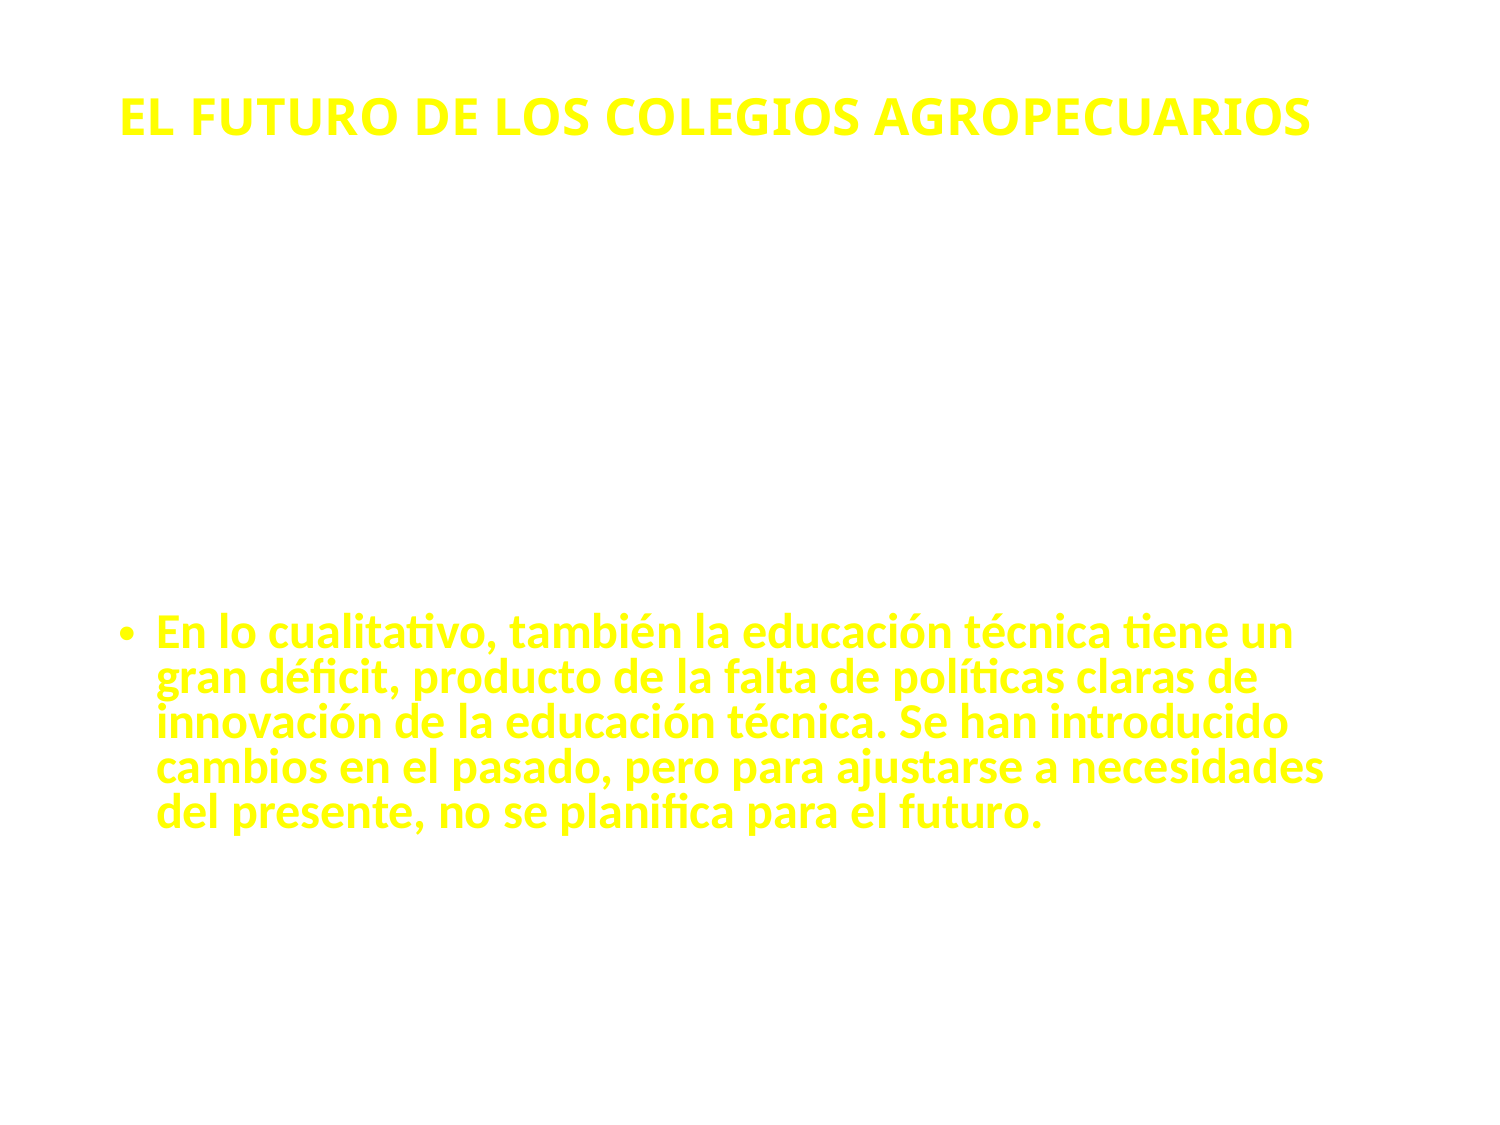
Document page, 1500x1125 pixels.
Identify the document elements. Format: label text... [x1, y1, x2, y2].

title EL FUTURO DE LOS COLEGIOS AGROPECUARIOS [103, 59, 1397, 174]
list La educación técnica y dentro de ella la educación agropecuaria, no va a seguir creciendo significativamente. En general los colegios técnicos tienen en la educación diversificada tamaños pequeños: 9 de cada 10 colegios técnicos tienen menos de 500 estudiantes y sólo el 10% tienen matrículas entre 501 y 1,000 estudiantes. En lo cualitativo, también la educación técnica tiene un gran déficit, producto de la falta de políticas claras de innovación de la educación técnica. Se han introducido cambios en el pasado, pero para ajustarse a necesidades del presente, no se planifica para el futuro. El no crecimiento cuantitativo brinda una gran oportunidad de mejorar la educación técnica y la educación agropecuaria. [103, 299, 1397, 1014]
